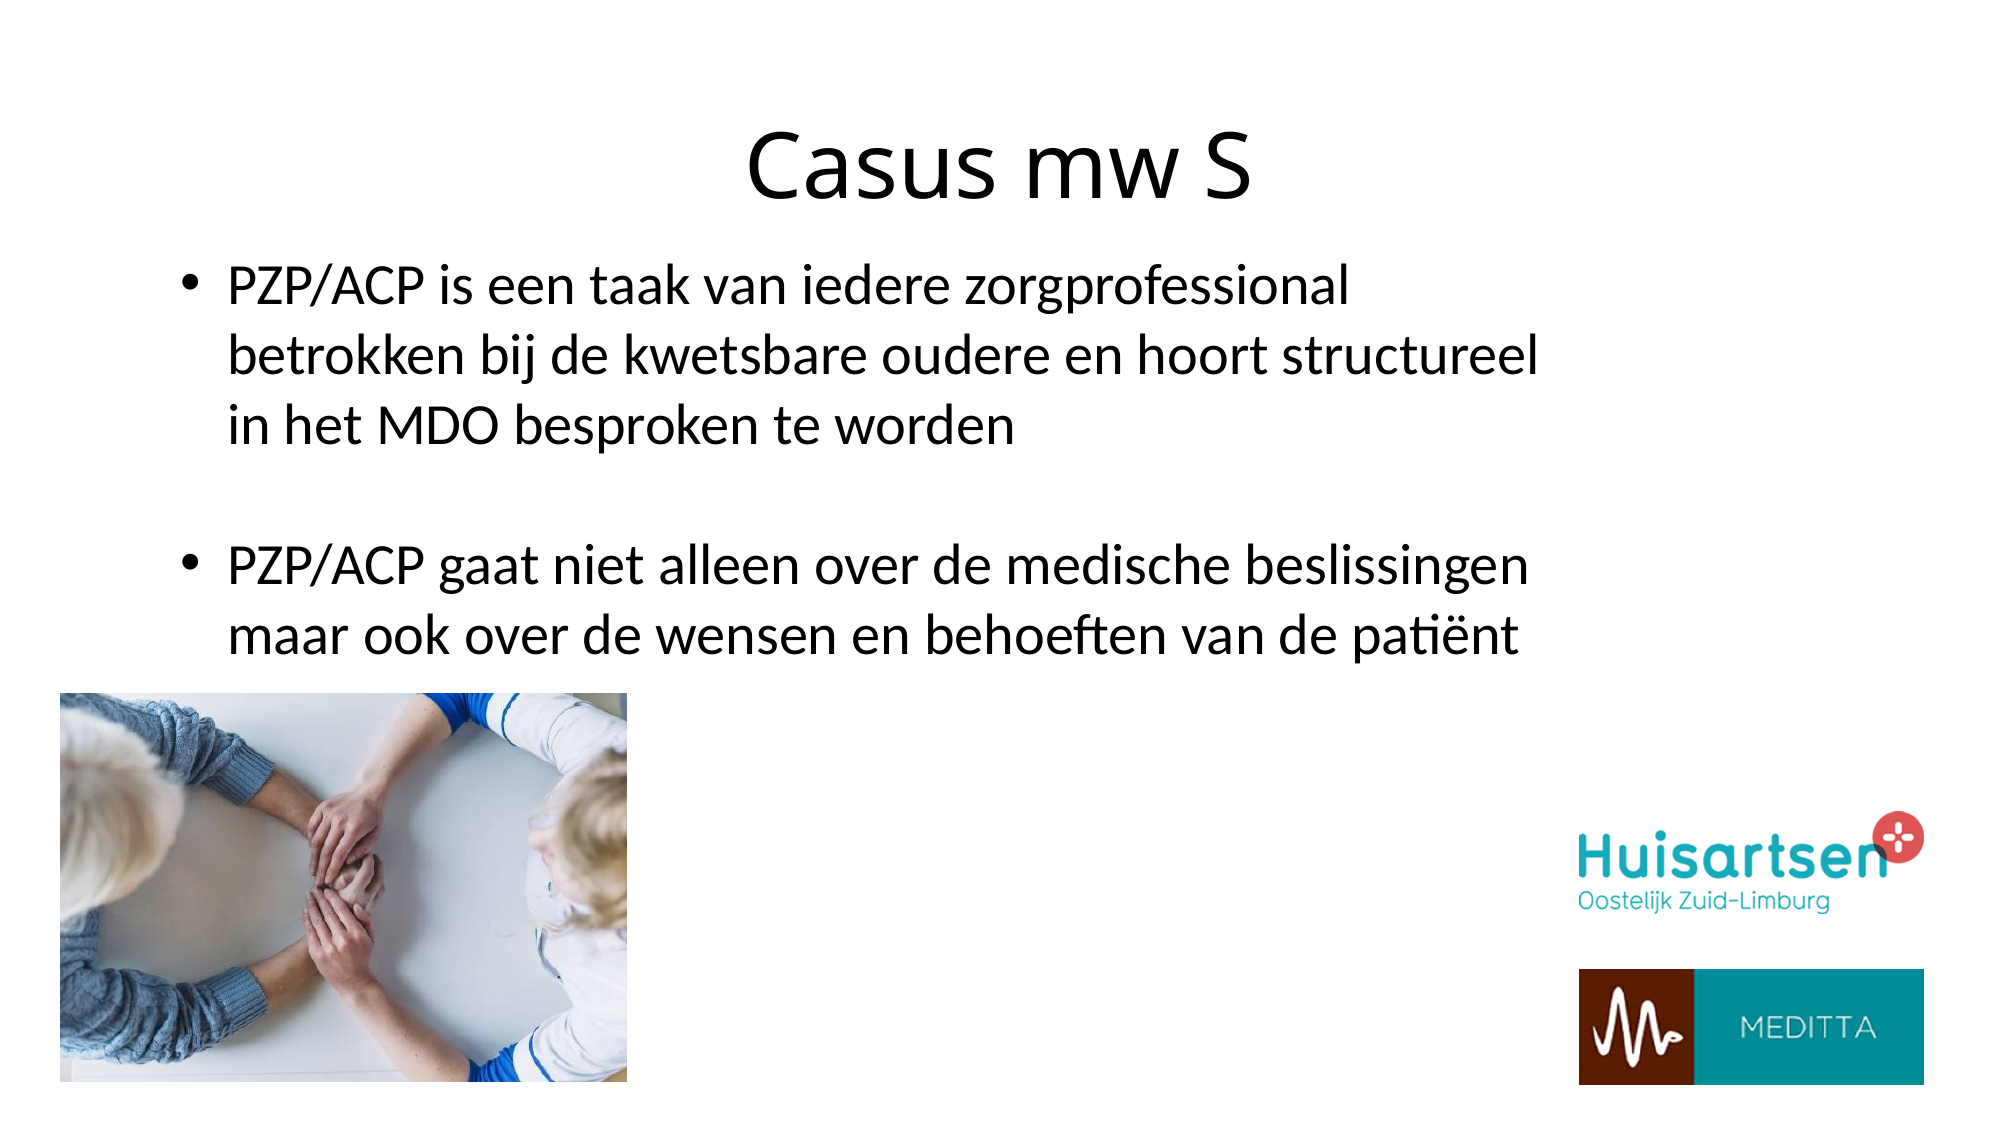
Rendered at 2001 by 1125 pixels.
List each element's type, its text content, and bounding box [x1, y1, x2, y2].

picture [60, 693, 627, 1083]
text_box PZP/ACP is een taak van iedere zorgprofessional betrokken bij de kwetsbare oudere en hoort structureel in het MDO besproken te worden PZP/ACP gaat niet alleen over de medische beslissingen maar ook over de wensen en behoeften van de patiënt [165, 238, 1559, 674]
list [1579, 969, 1924, 1085]
picture [1579, 811, 1924, 914]
title Casus mw S [137, 59, 1863, 278]
